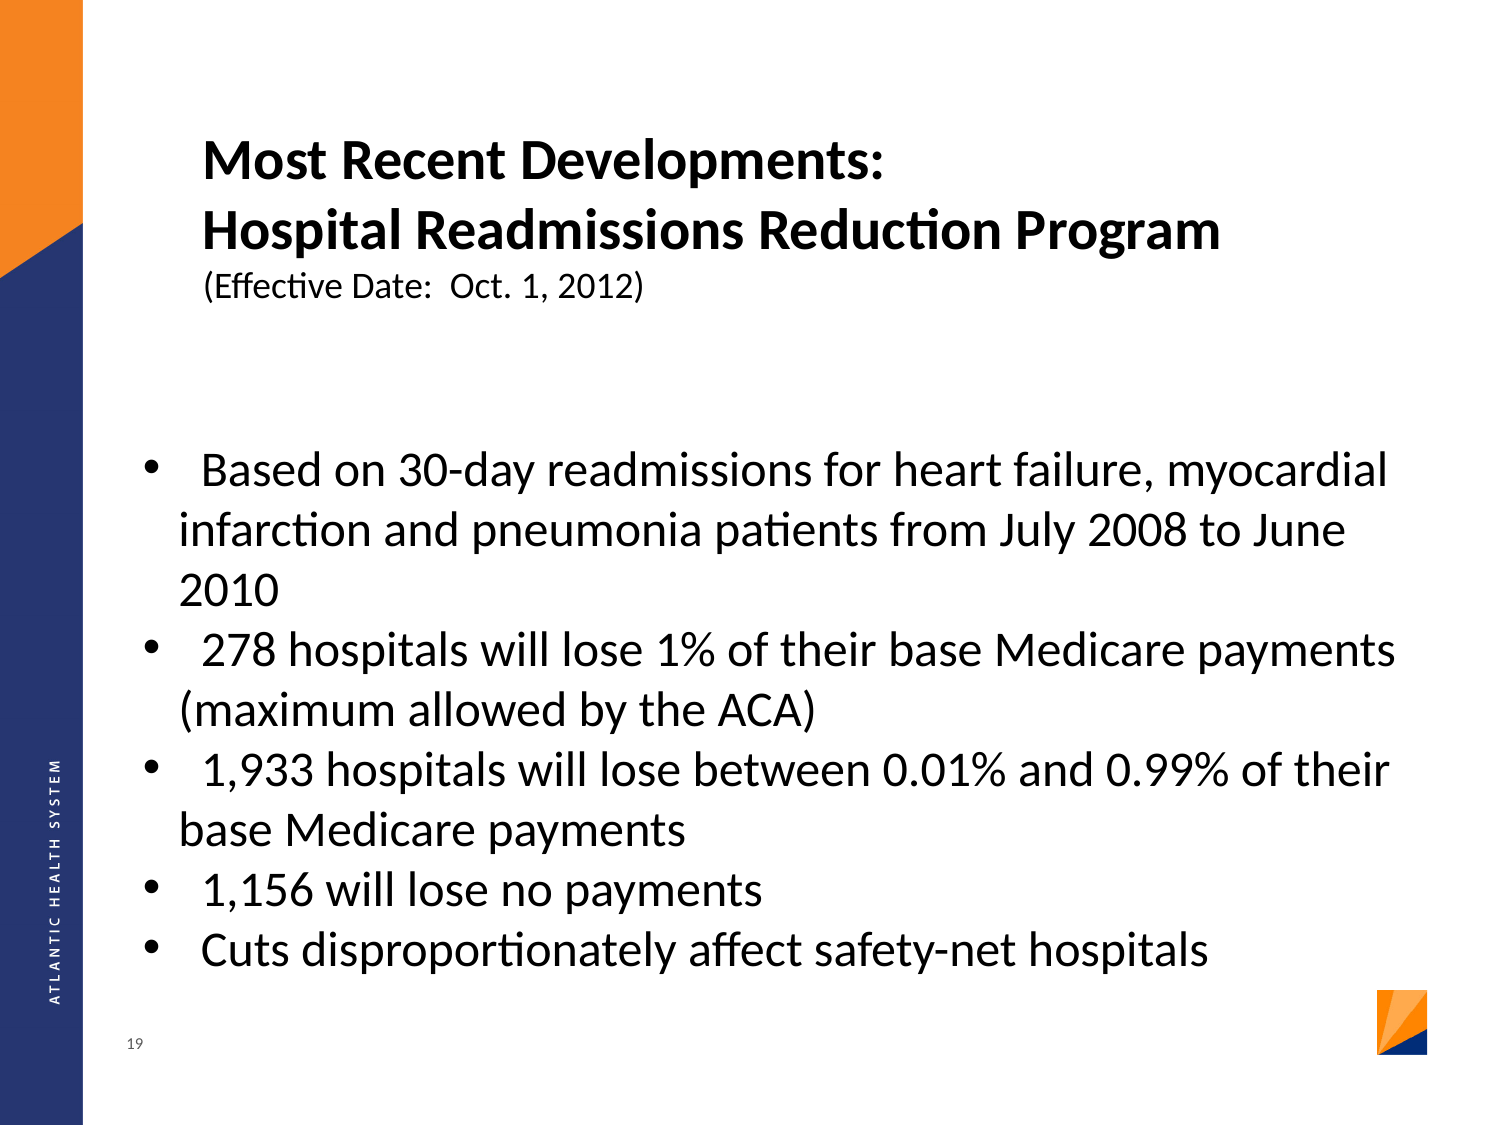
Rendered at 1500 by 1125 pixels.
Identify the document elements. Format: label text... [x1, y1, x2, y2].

text_box Most Recent Developments: Hospital Readmissions Reduction Program (Effective Date: Oct. 1, 2012) [188, 114, 1413, 314]
text_box Based on 30-day readmissions for heart failure, myocardial infarction and pneumonia patients from July 2008 to June 2010 278 hospitals will lose 1% of their base Medicare payments (maximum allowed by the ACA) 1,933 hospitals will lose between 0.01% and 0.99% of their base Medicare payments 1,156 will lose no payments Cuts disproportionately affect safety-net hospitals [128, 368, 1448, 984]
picture [0, 0, 83, 1125]
slide_number 19 [105, 1012, 165, 1073]
picture [1377, 990, 1428, 1055]
